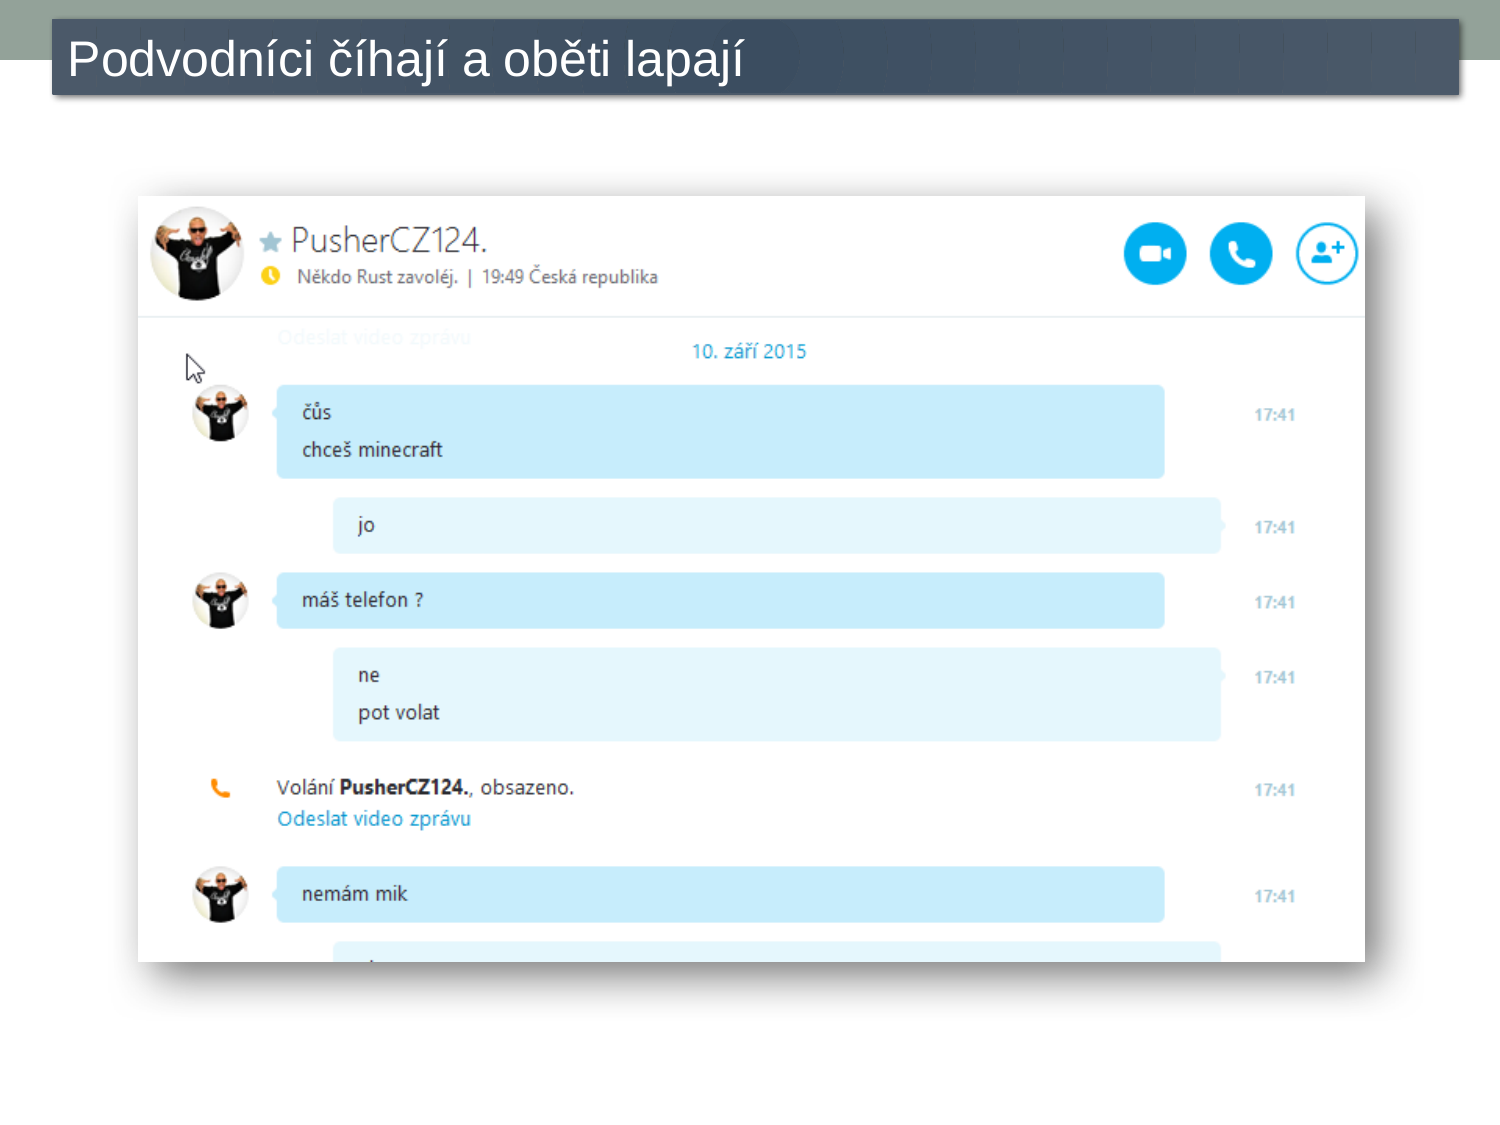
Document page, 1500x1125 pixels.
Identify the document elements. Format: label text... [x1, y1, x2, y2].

picture [137, 195, 1366, 963]
text_box Podvodníci číhají a oběti lapají [52, 19, 1459, 95]
